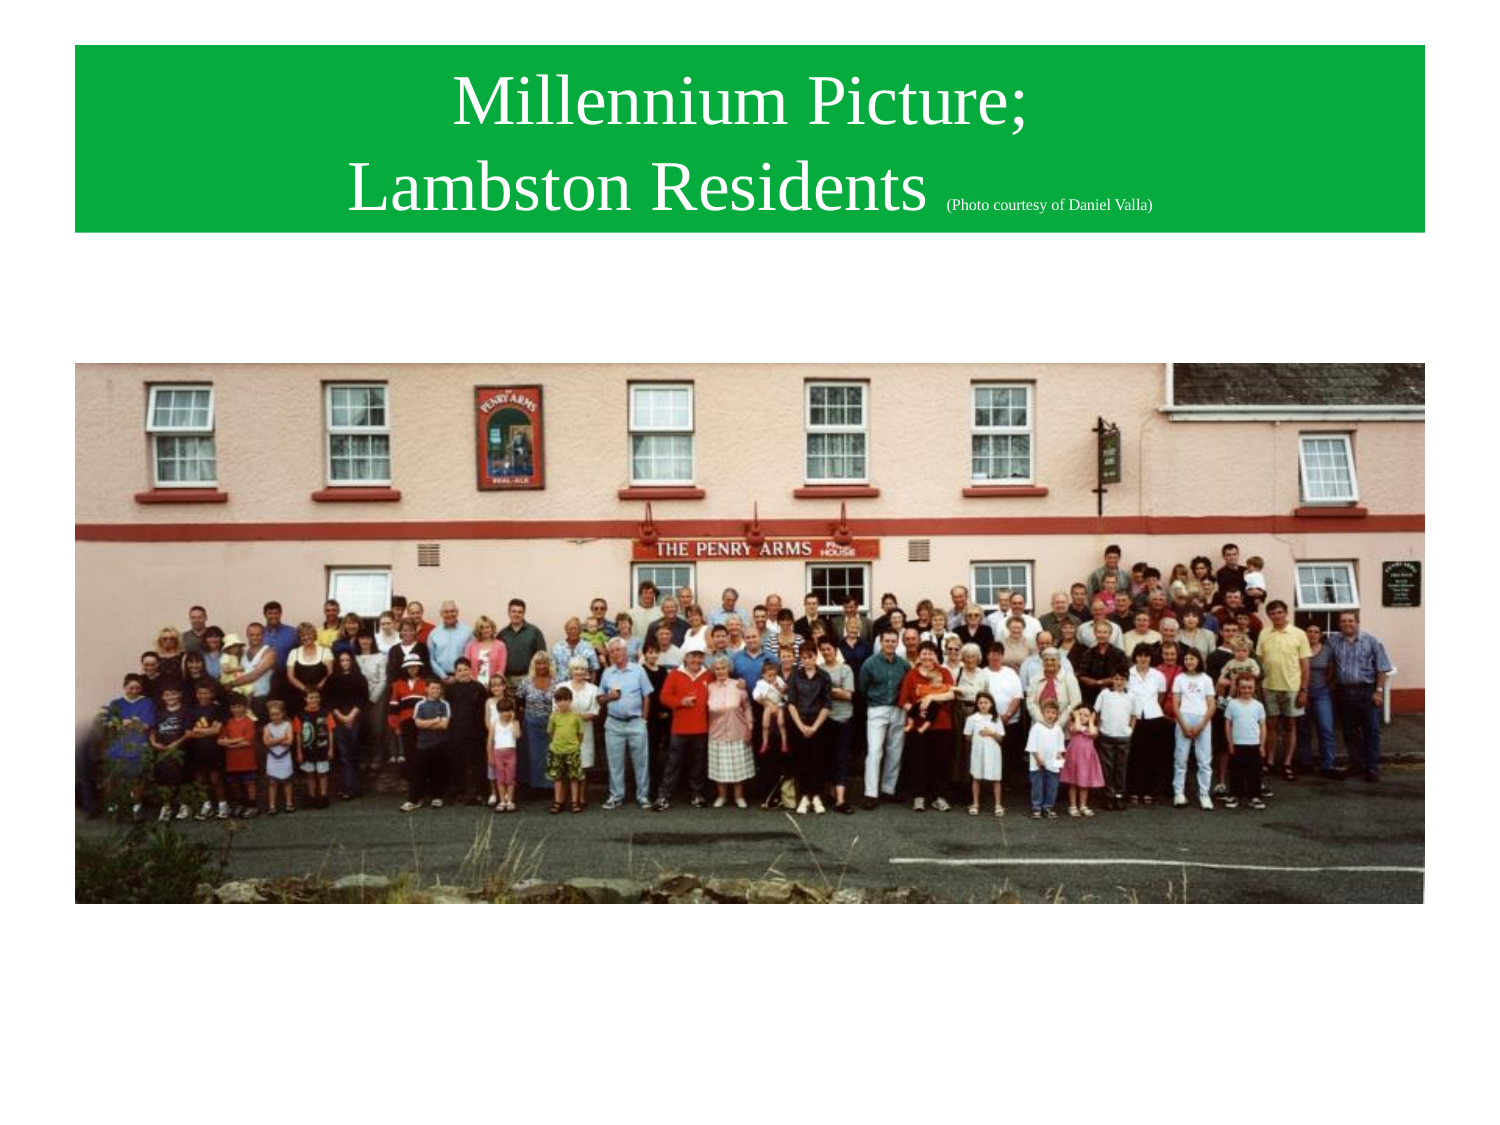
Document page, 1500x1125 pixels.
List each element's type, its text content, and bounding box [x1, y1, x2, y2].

title Millennium Picture; Lambston Residents (Photo courtesy of Daniel Valla) [75, 45, 1425, 233]
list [74, 363, 1426, 904]
